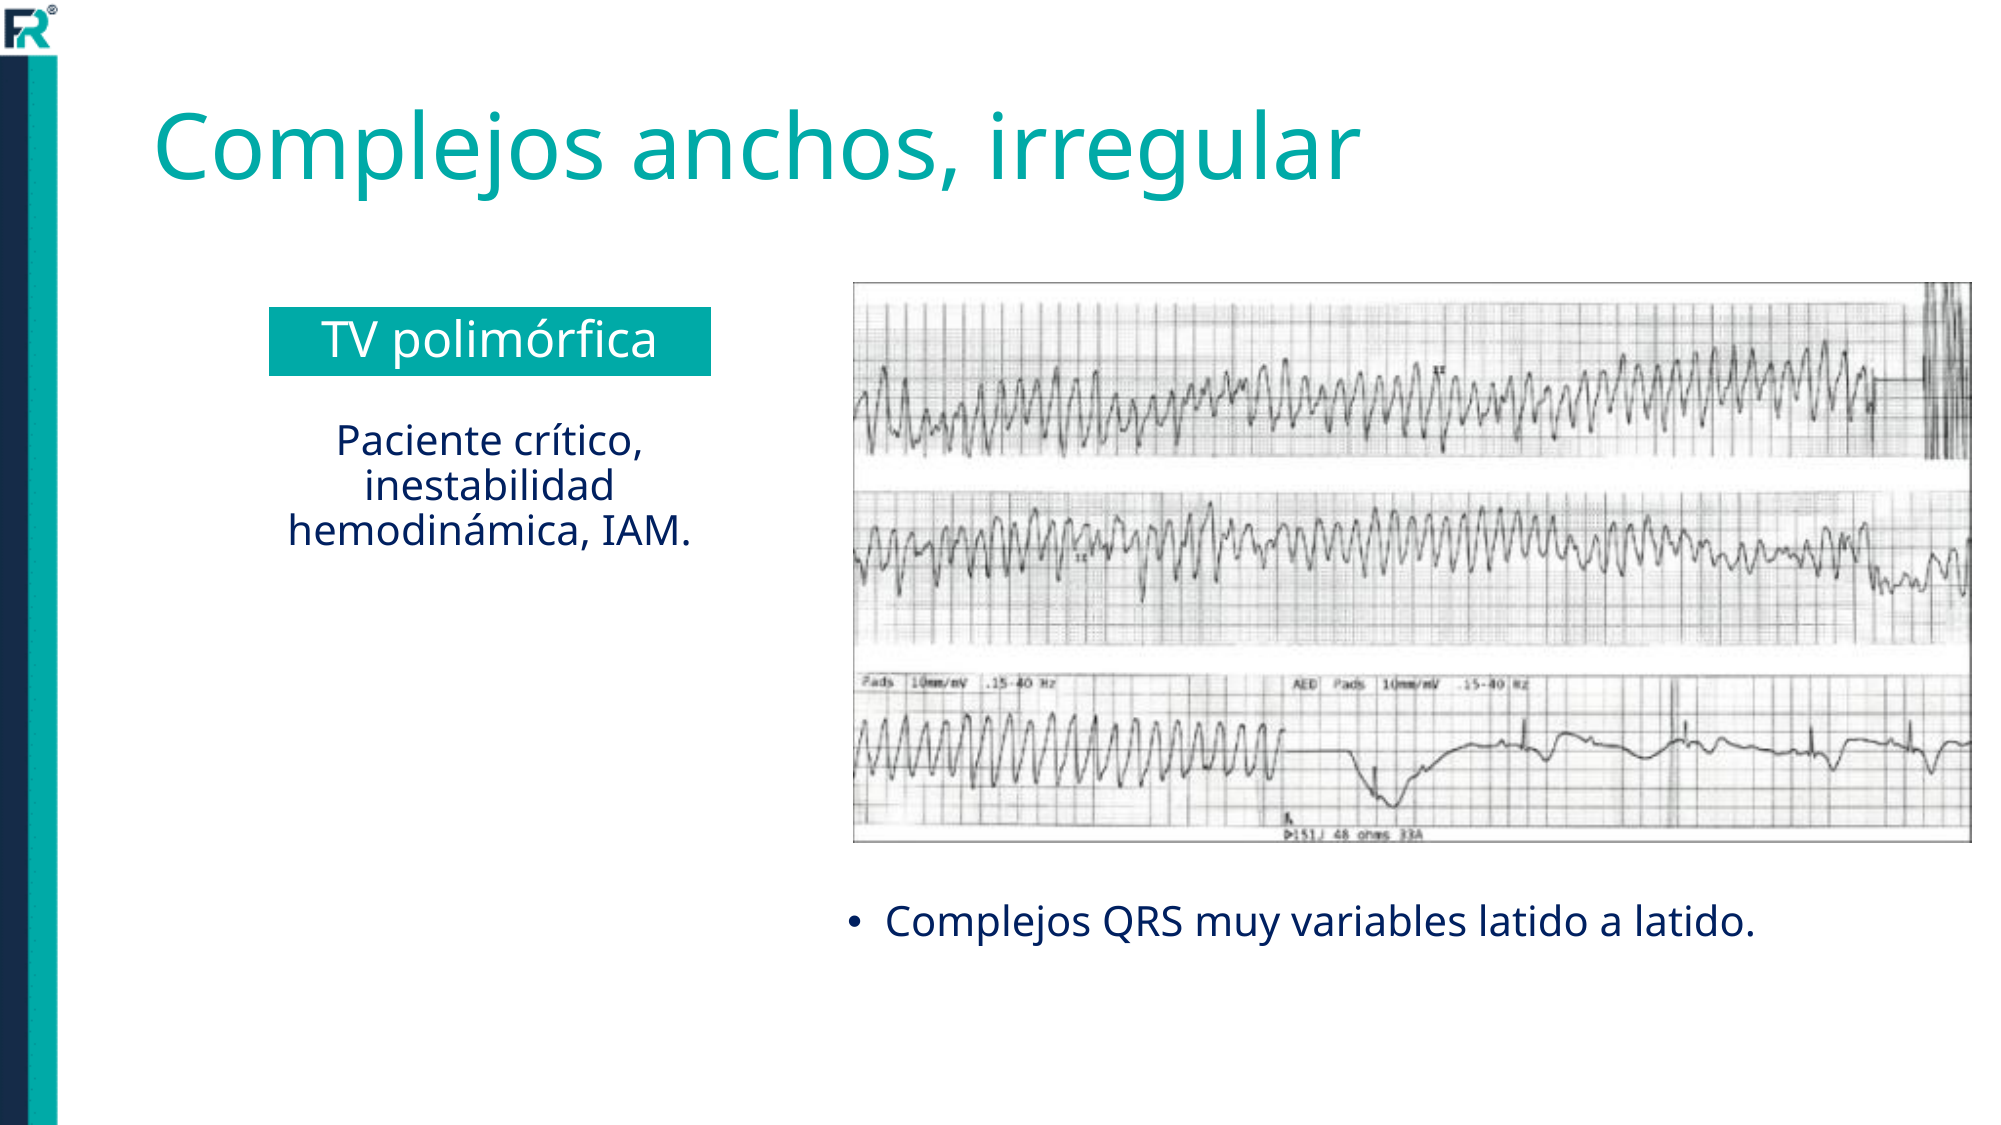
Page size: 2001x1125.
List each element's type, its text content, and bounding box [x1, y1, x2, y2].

text_box Paciente crítico, inestabilidad hemodinámica, IAM. [269, 411, 711, 554]
title Complejos anchos, irregular [137, 40, 1863, 259]
text_box TV polimórfica [269, 307, 711, 376]
text_box Complejos QRS muy variables latido a latido. [832, 893, 1993, 1035]
picture [0, 0, 2001, 1125]
